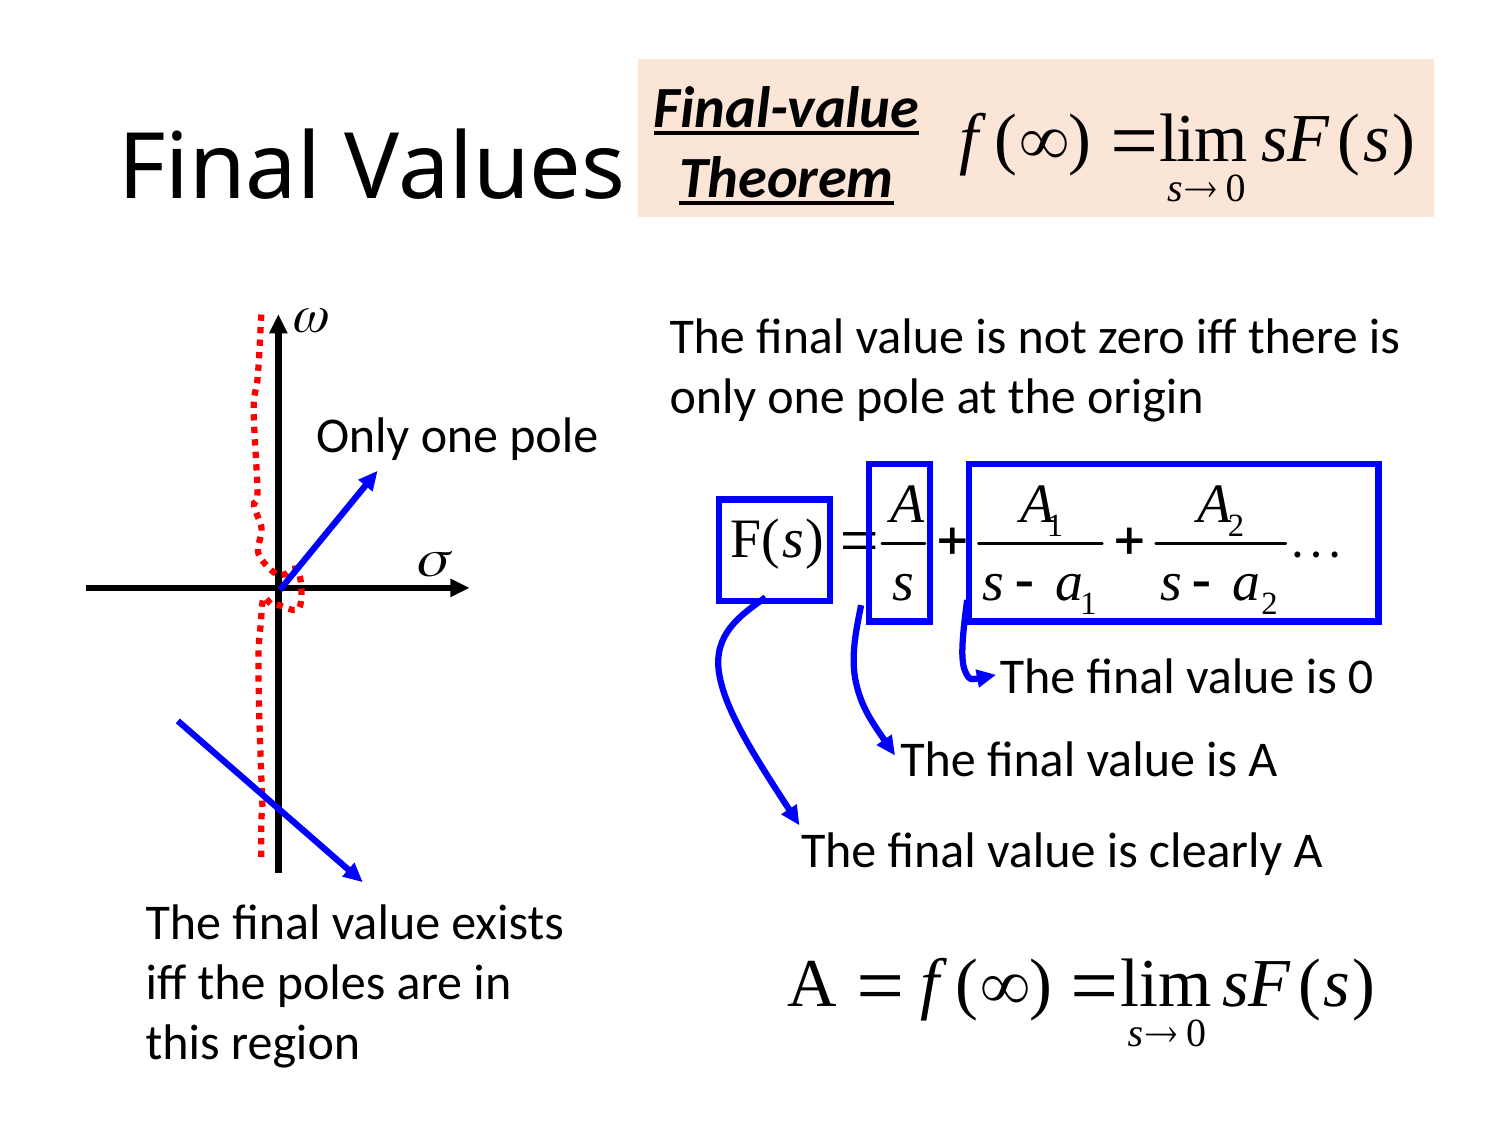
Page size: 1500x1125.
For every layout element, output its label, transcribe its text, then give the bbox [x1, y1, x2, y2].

text_box Only one pole [470, 395, 616, 471]
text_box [86, 314, 470, 873]
text_box The final value is clearly A [786, 809, 1379, 885]
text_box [777, 938, 1389, 1064]
text_box The final value is A [885, 718, 1478, 794]
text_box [599, 59, 1434, 219]
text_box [286, 297, 339, 346]
text_box [718, 499, 722, 602]
text_box [968, 463, 1380, 623]
text_box The final value exists iff the poles are in this region [130, 881, 594, 1077]
text_box [717, 627, 800, 825]
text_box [280, 471, 378, 590]
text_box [410, 541, 463, 590]
text_box [961, 627, 996, 684]
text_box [177, 720, 363, 882]
text_box [868, 463, 931, 469]
text_box [852, 627, 895, 756]
text_box The final value is not zero iff there is only one pole at the origin [654, 296, 1452, 432]
text_box The final value is 0 [985, 636, 1500, 711]
title Final Values [103, 59, 1397, 278]
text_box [722, 469, 1351, 627]
